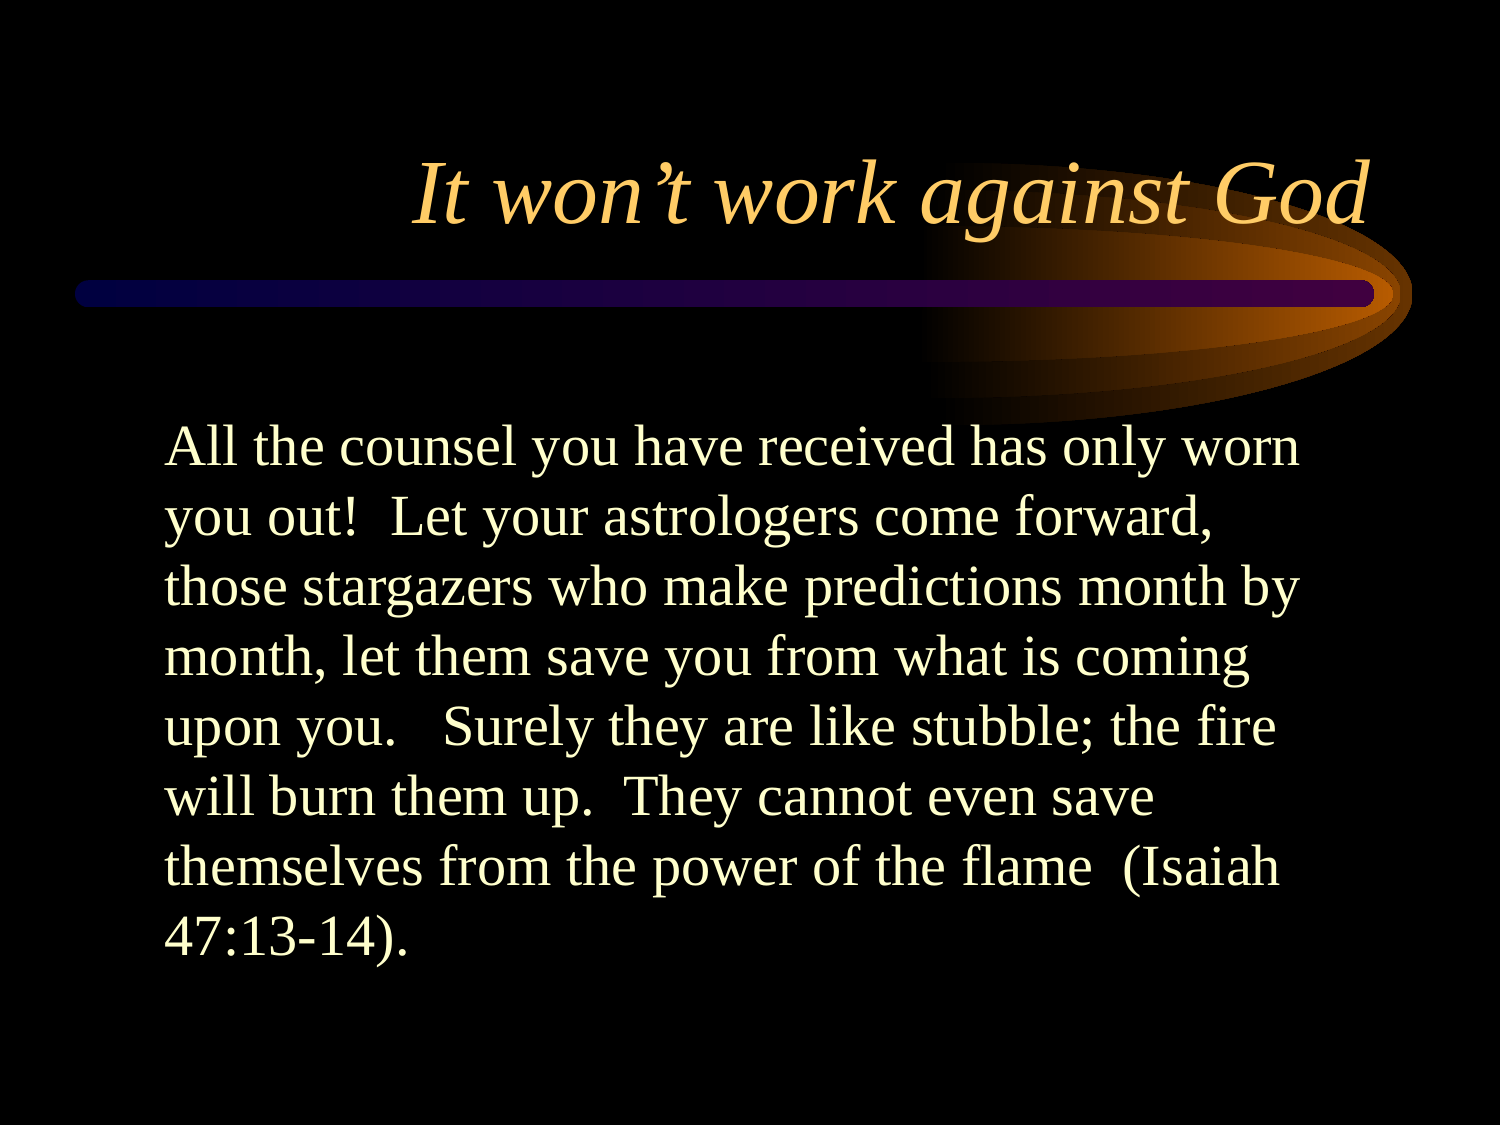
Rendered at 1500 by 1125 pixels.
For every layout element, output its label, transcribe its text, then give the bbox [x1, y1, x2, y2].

title It won’t work against God [112, 62, 1388, 250]
text_box All the counsel you have received has only worn you out! Let your astrologers come forward, those stargazers who make predictions month by month, let them save you from what is coming upon you. Surely they are like stubble; the fire will burn them up. They cannot even save themselves from the power of the flame (Isaiah 47:13-14). [149, 399, 1350, 975]
